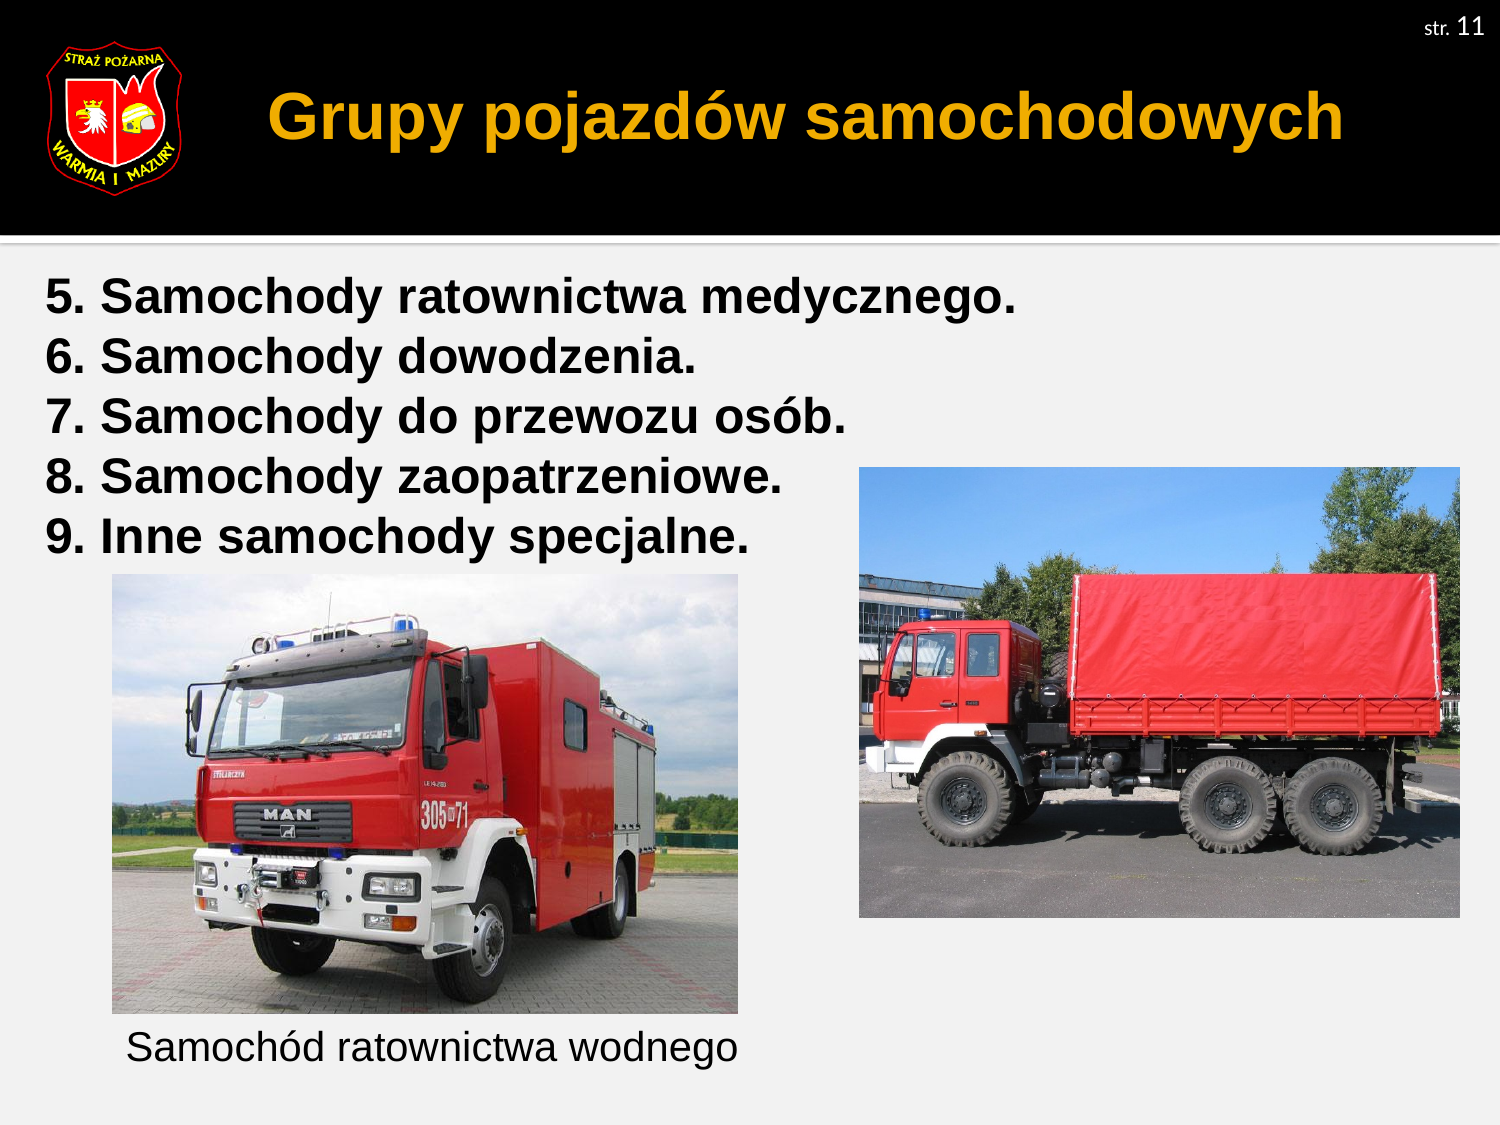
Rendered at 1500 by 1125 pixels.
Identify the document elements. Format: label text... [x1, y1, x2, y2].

slide_number str. 11 [1404, 0, 1500, 41]
picture [859, 467, 1460, 918]
picture [112, 574, 738, 1014]
picture [46, 41, 182, 196]
text_box Samochód ratownictwa wodnego [64, 1012, 833, 1078]
text_box 5. Samochody ratownictwa medycznego. 6. Samochody dowodzenia. 7. Samochody do przewozu osób. 8. Samochody zaopatrzeniowe. 9. Inne samochody specjalne. [30, 256, 1460, 572]
title Grupy pojazdów samochodowych [218, 41, 1388, 185]
